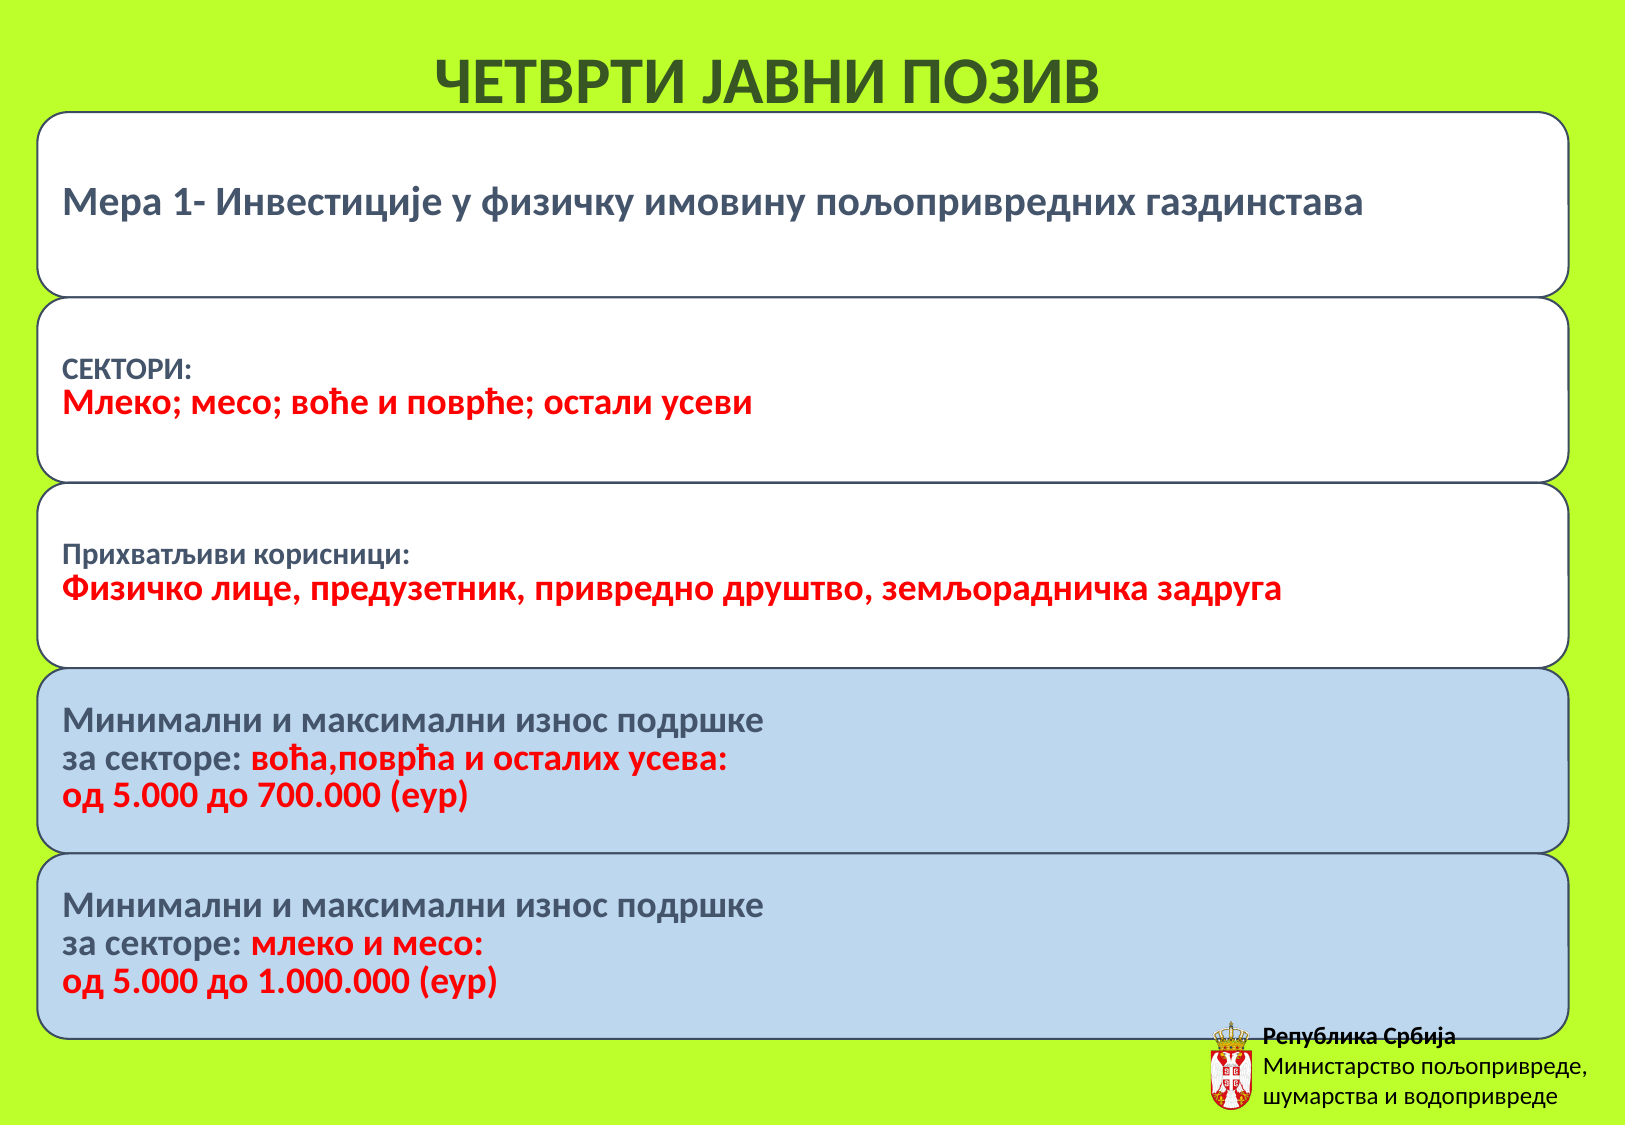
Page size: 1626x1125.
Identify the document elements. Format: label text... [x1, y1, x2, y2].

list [37, 112, 1569, 1039]
text_box Република Србија Министарство пољопривреде, шумарства и водопривреде [1248, 1012, 1625, 1117]
picture [1210, 1021, 1267, 1110]
title ЧЕТВРТИ ЈАВНИ ПОЗИВ [391, 14, 1160, 111]
